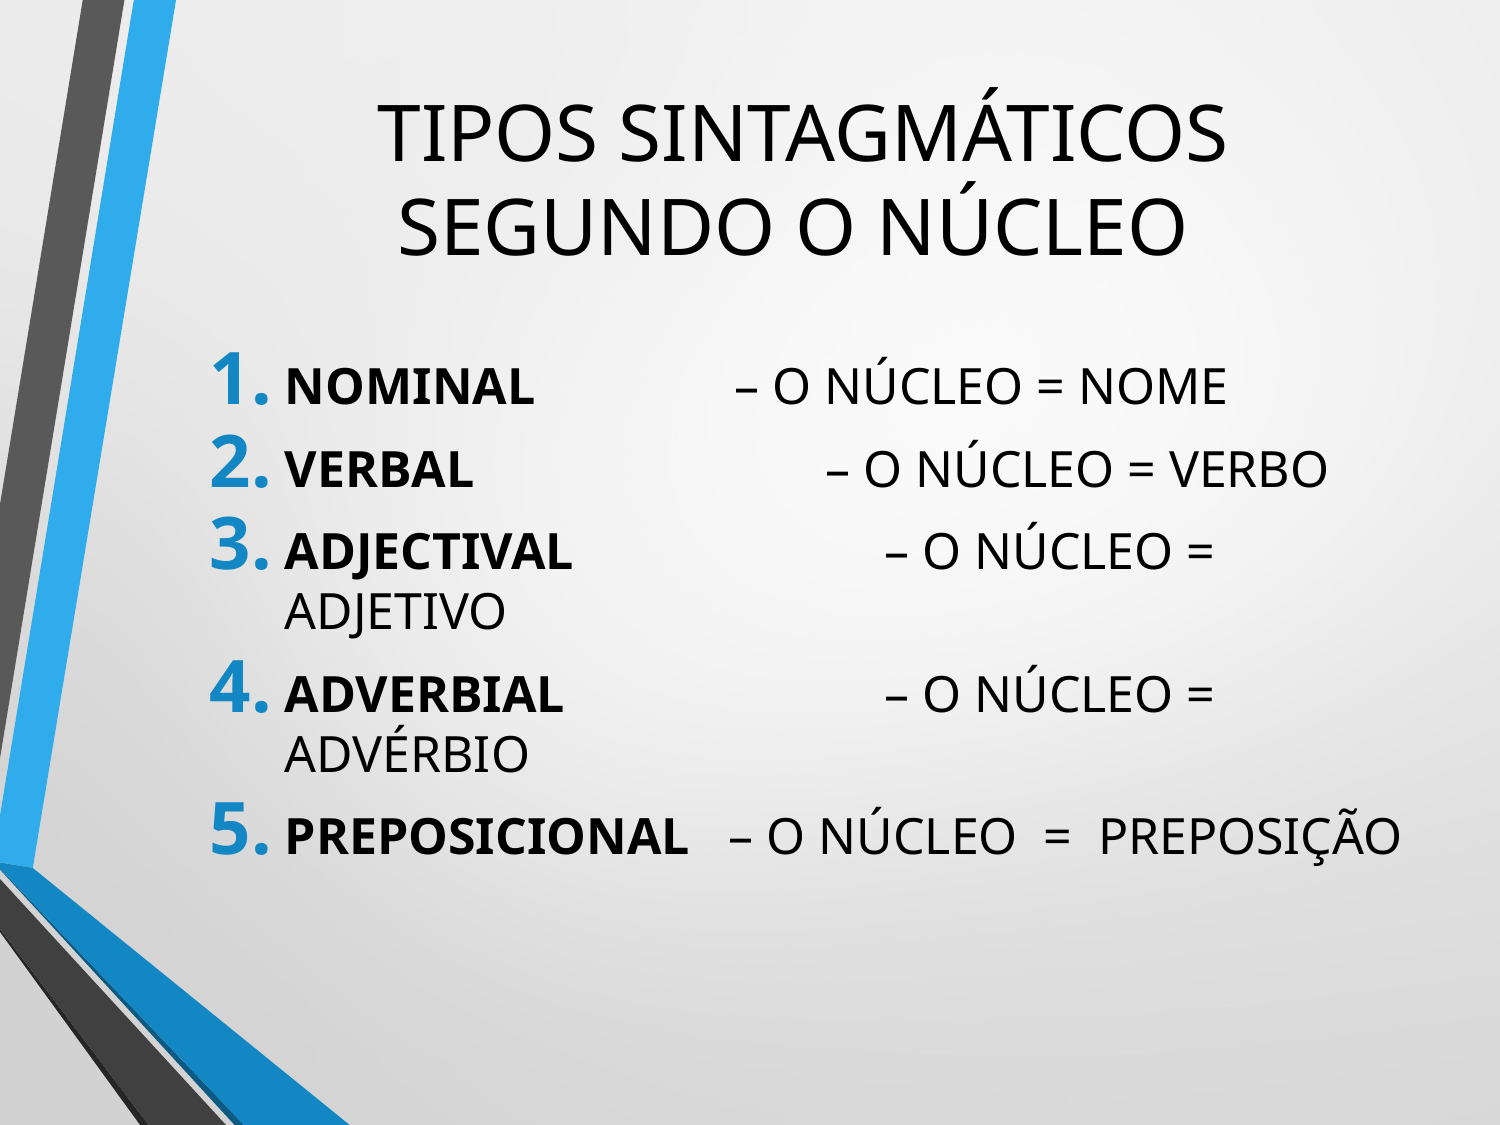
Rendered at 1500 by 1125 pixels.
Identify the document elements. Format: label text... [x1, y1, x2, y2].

title TIPOS SINTAGMÁTICOS SEGUNDO O NÚCLEO [161, 75, 1425, 279]
list NOMINAL – O NÚCLEO = NOME VERBAL – O NÚCLEO = VERBO ADJECTIVAL – O NÚCLEO = ADJETIVO ADVERBIAL – O NÚCLEO = ADVÉRBIO PREPOSICIONAL – O NÚCLEO = PREPOSIÇÃO [194, 326, 1459, 976]
